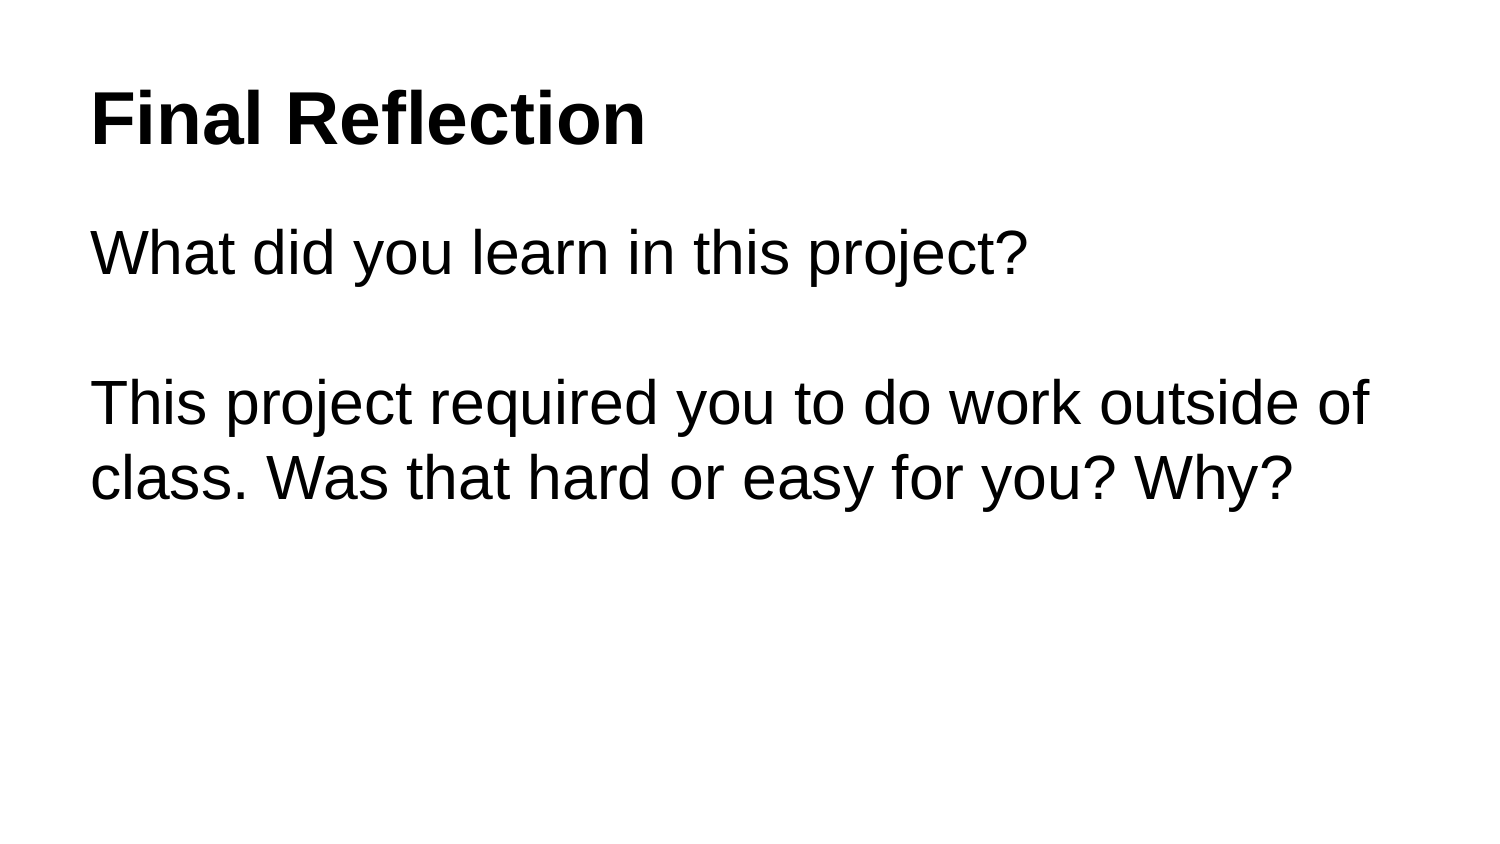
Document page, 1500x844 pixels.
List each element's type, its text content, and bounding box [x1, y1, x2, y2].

list What did you learn in this project? This project required you to do work outside of class. Was that hard or easy for you? Why? [75, 196, 1425, 808]
title Final Reflection [75, 33, 1425, 175]
